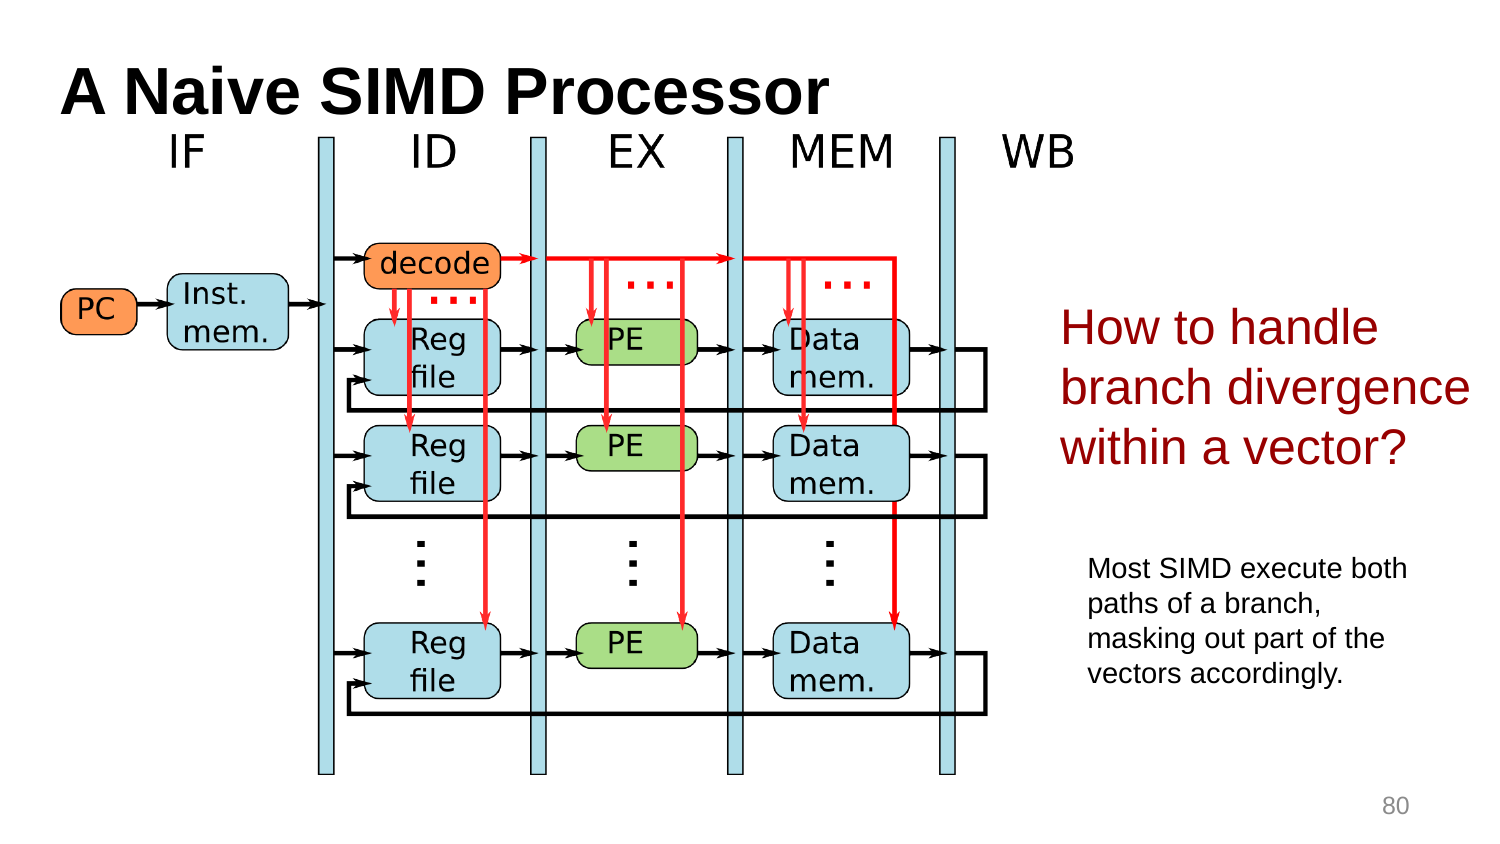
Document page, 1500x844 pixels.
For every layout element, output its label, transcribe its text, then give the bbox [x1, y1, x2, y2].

text_box How to handle branch divergence within a vector? [1078, 279, 1488, 498]
title A Naive SIMD Processor [44, 33, 1455, 170]
picture [59, 134, 1073, 775]
slide_number 80 [1074, 782, 1425, 828]
text_box Most SIMD execute both paths of a branch, masking out part of the vectors accordingly. [1078, 542, 1477, 732]
